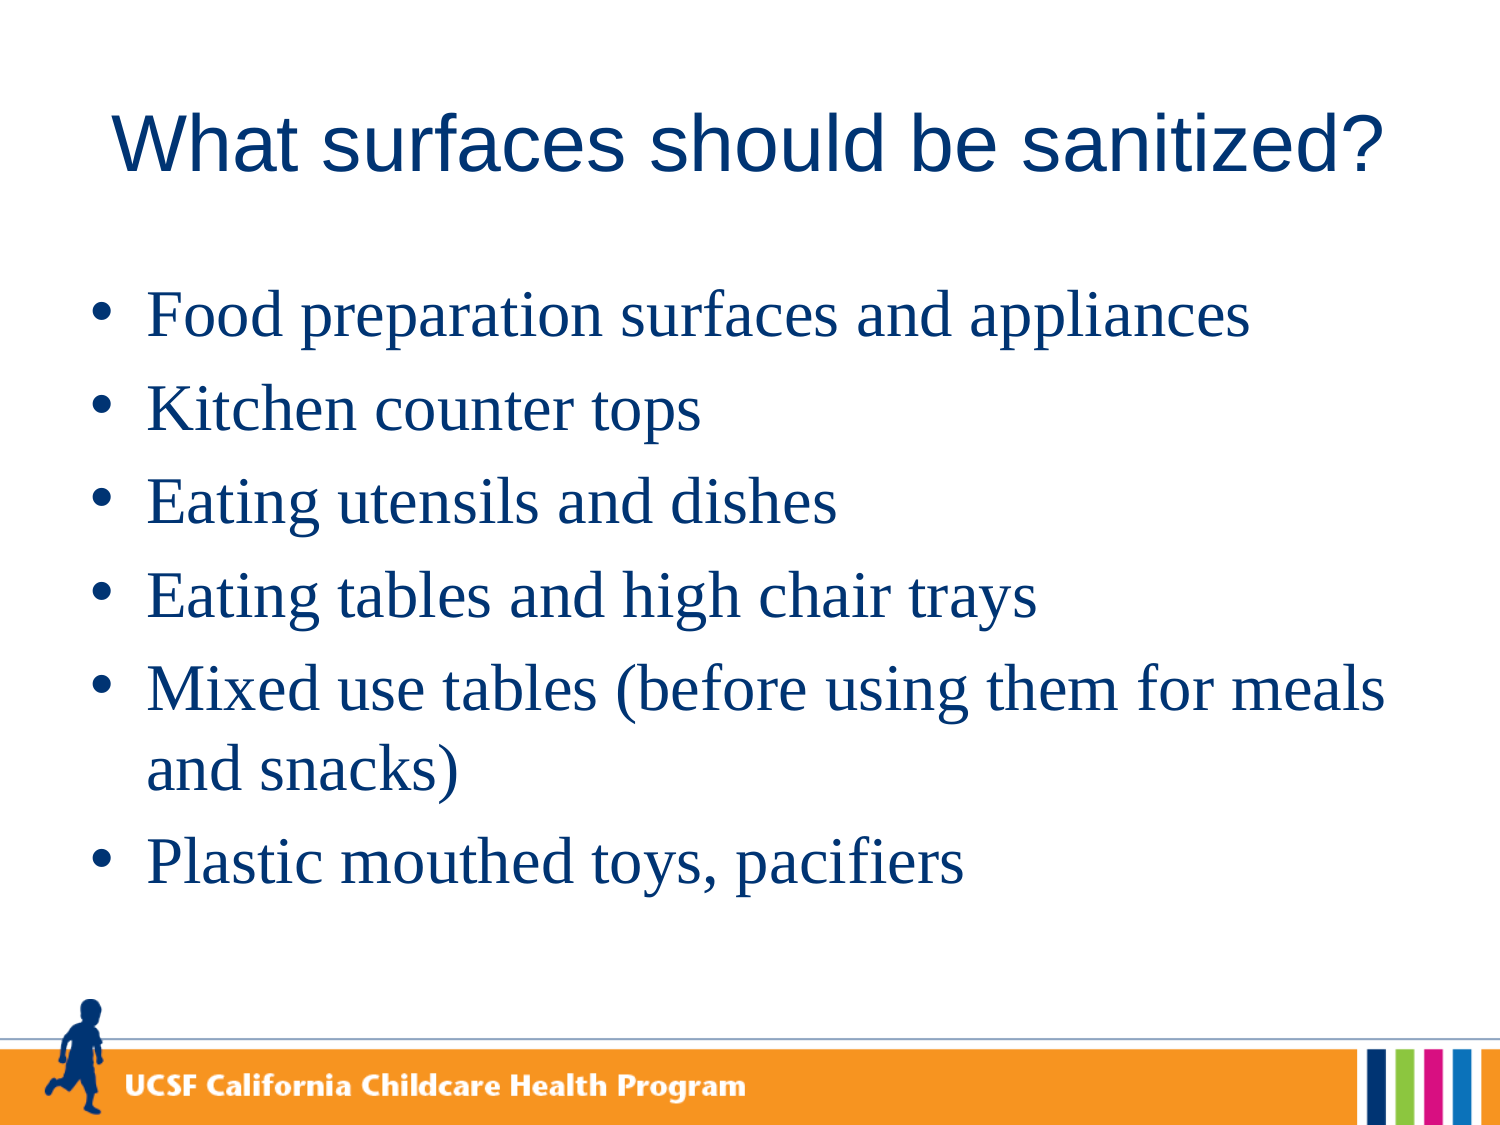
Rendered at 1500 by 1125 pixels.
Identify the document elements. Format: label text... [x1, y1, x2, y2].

title What surfaces should be sanitized? [75, 45, 1425, 233]
picture [0, 999, 1500, 1125]
list Food preparation surfaces and appliances Kitchen counter tops Eating utensils and dishes Eating tables and high chair trays Mixed use tables (before using them for meals and snacks) Plastic mouthed toys, pacifiers [75, 262, 1425, 1005]
